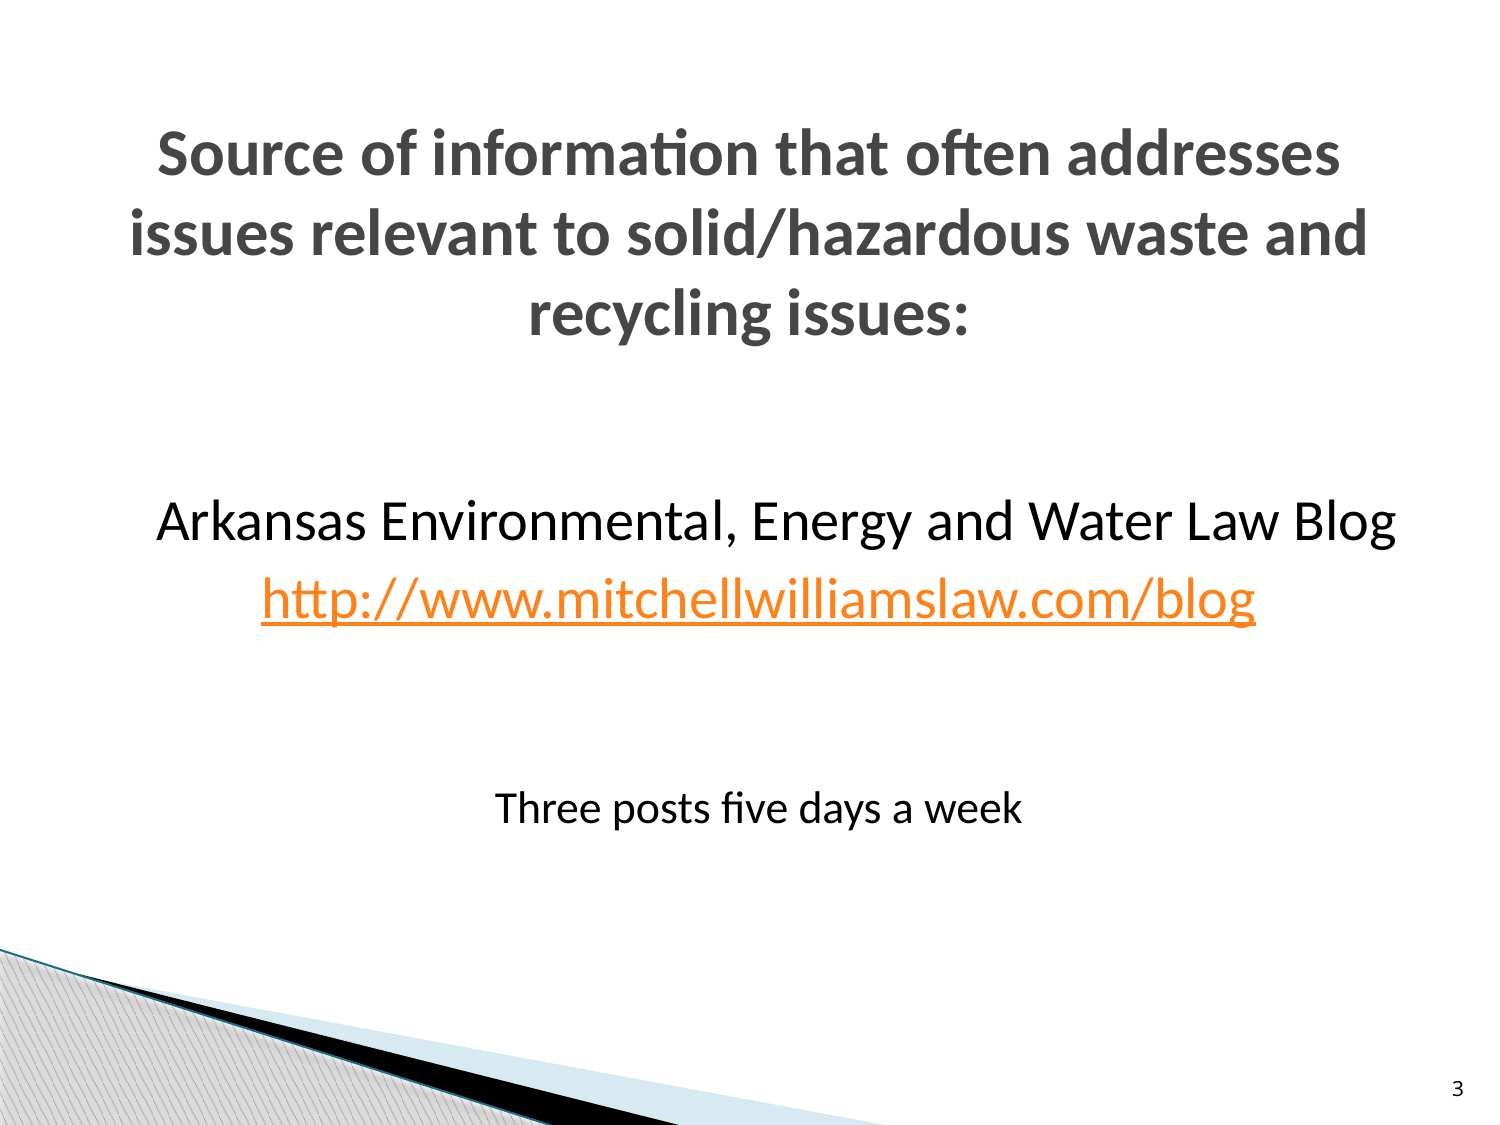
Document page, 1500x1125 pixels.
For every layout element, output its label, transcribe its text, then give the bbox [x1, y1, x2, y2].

title Source of information that often addresses issues relevant to solid/hazardous waste and recycling issues: [75, 45, 1425, 413]
slide_number 3 [1418, 1051, 1479, 1112]
list s Arkansas Environmental, Energy and Water Law Blog http://www.mitchellwilliamslaw.com/blog Three posts five days a week [75, 474, 1425, 1005]
